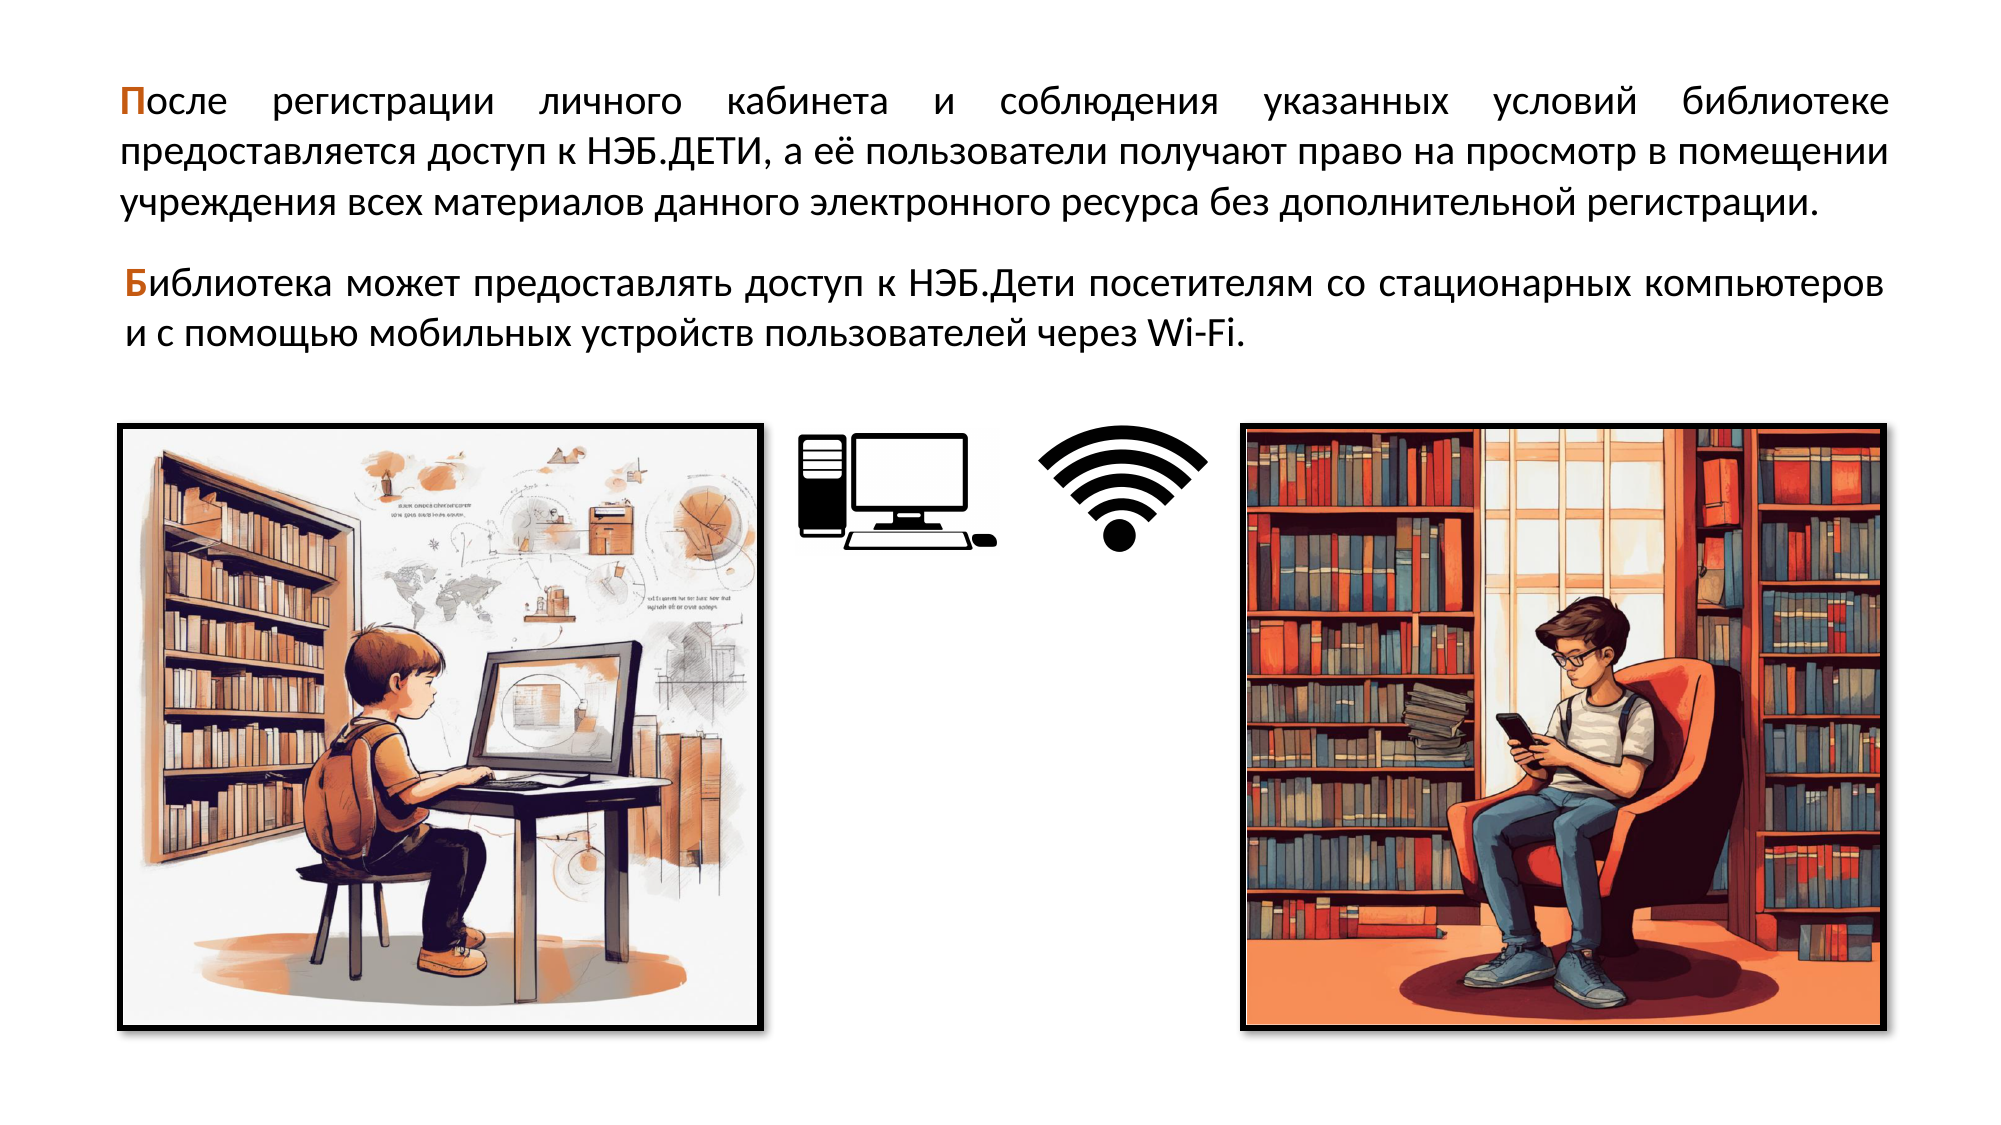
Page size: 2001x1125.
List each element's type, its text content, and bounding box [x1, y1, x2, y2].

picture [123, 428, 758, 1025]
picture [1038, 403, 1208, 574]
picture [1245, 428, 1881, 1025]
text_box После регистрации личного кабинета и соблюдения указанных условий библиотеке предоставляется доступ к НЭБ.ДЕТИ, а её пользователи получают право на просмотр в помещении учреждения всех материалов данного электронного ресурса без дополнительной регистрации. [104, 65, 1905, 231]
text_box Библиотека может предоставлять доступ к НЭБ.Дети посетителям со стационарных компьютеров и с помощью мобильных устройств пользователей через Wi-Fi. [110, 247, 1900, 362]
picture [795, 427, 1000, 556]
